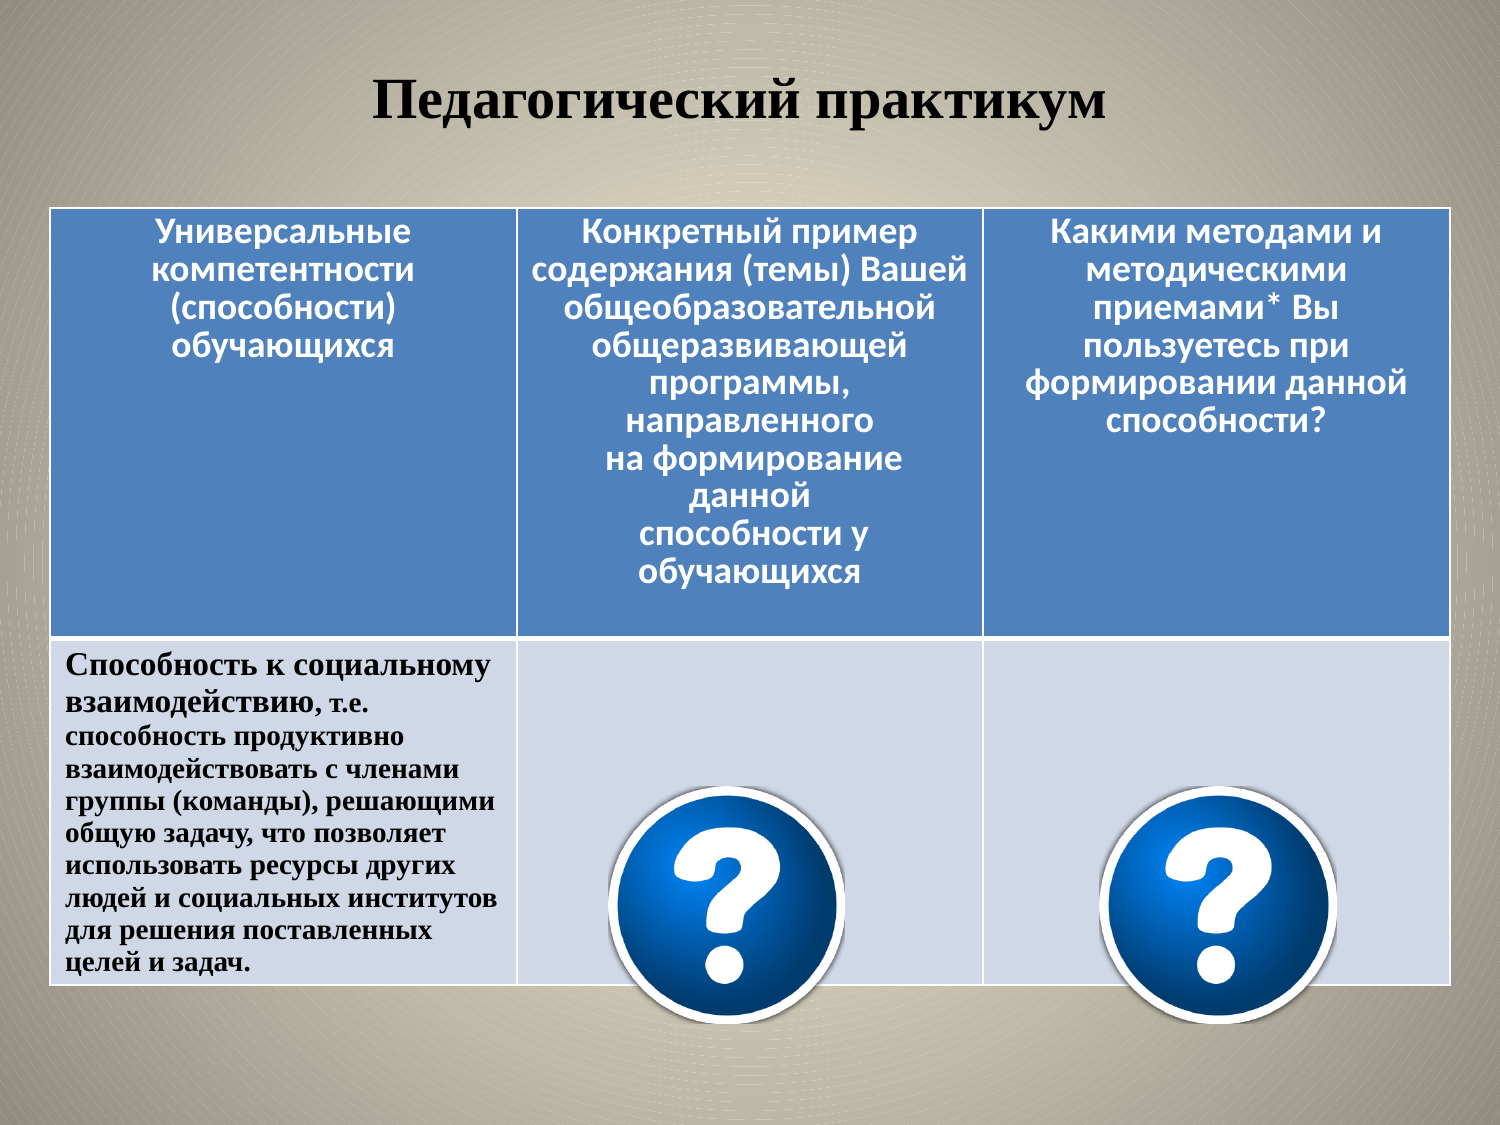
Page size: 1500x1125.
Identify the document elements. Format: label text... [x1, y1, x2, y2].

table_header Конкретный пример содержания (темы) Вашей общеобразовательной общеразвивающей программы, направленного на формирование данной способности у обучающихся [518, 209, 982, 636]
table_cell Способность к социальному взаимодействию, т.е. способность продуктивно взаимодействовать с членами группы (команды), решающими общую задачу, что позволяет использовать ресурсы других людей и социальных институтов для решения поставленных целей и задач. [51, 641, 516, 984]
table_cell [518, 641, 982, 984]
picture [1099, 786, 1337, 1024]
table_cell [984, 641, 1449, 984]
table_header Какими методами и методическими приемами* Вы пользуетесь при формировании данной способности? [984, 209, 1449, 636]
table_header Универсальные компетентности (способности) обучающихся [51, 209, 516, 636]
picture [607, 786, 845, 1024]
title Педагогический практикум [64, 1, 1415, 190]
